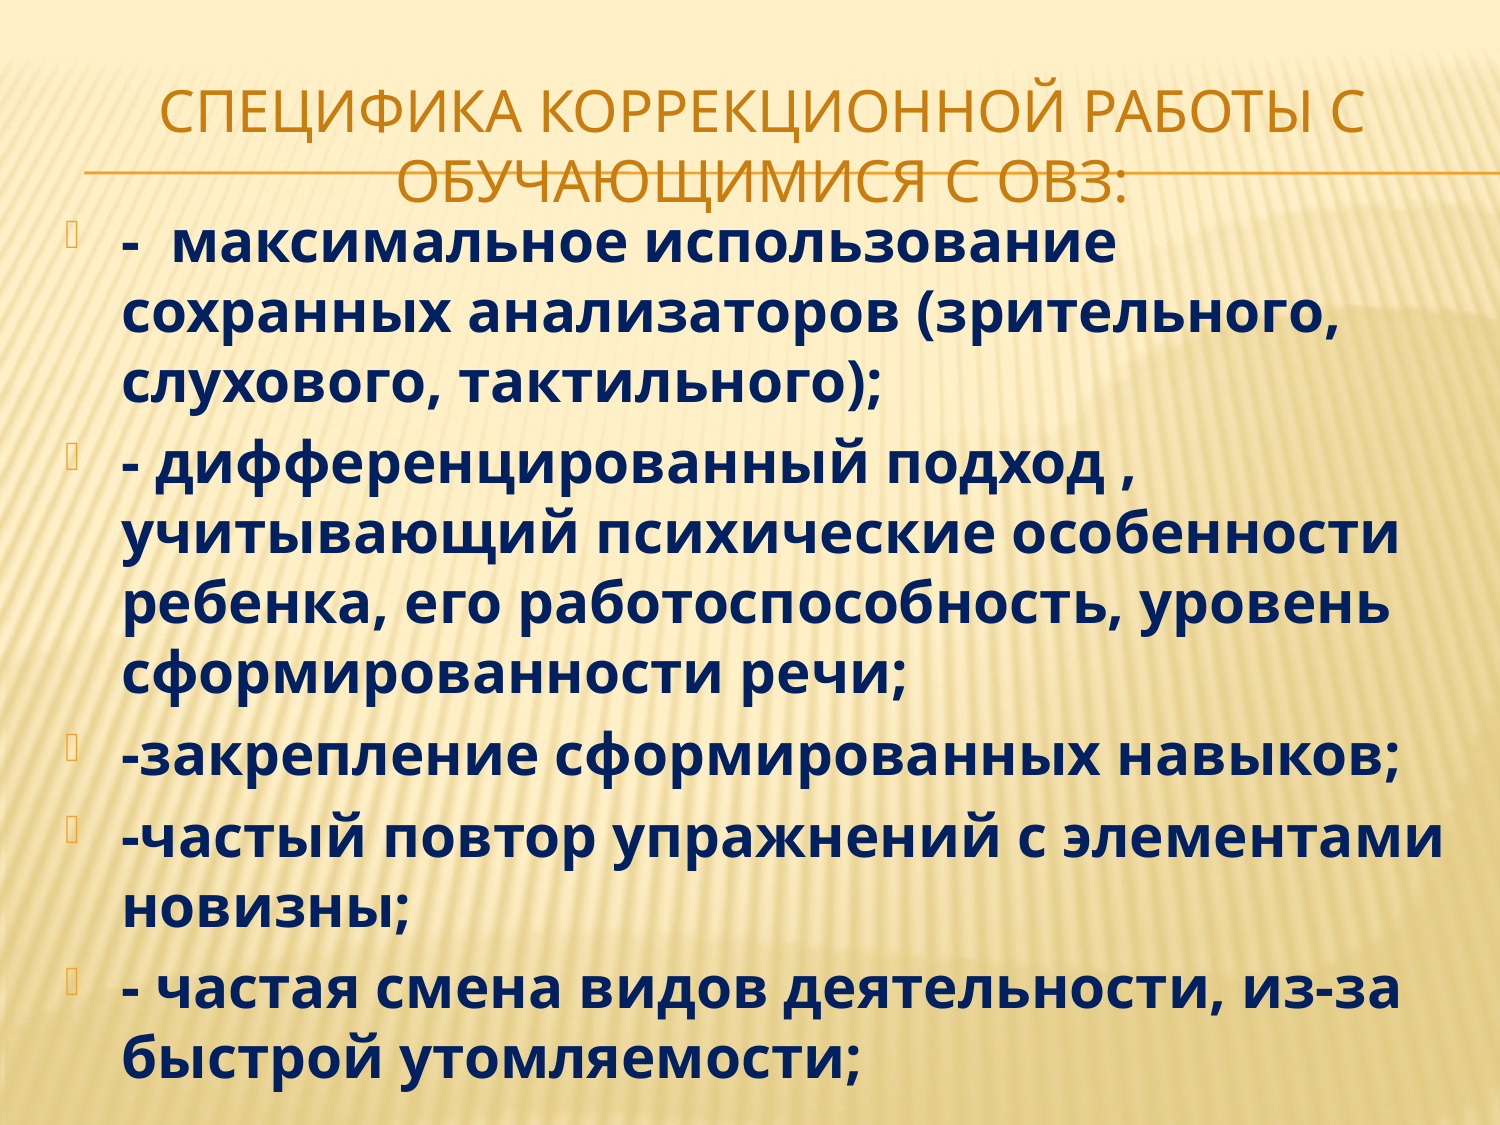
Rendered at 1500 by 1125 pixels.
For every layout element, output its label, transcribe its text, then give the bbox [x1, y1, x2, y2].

title Специфика коррекционной работы с обучающимися с ОВЗ: [50, 75, 1475, 196]
list - максимальное использование сохранных анализаторов (зрительного, слухового, тактильного); - дифференцированный подход , учитывающий психические особенности ребенка, его работоспособность, уровень сформированности речи; -закрепление сформированных навыков; -частый повтор упражнений с элементами новизны; - частая смена видов деятельности, из-за быстрой утомляемости; [49, 196, 1476, 1071]
